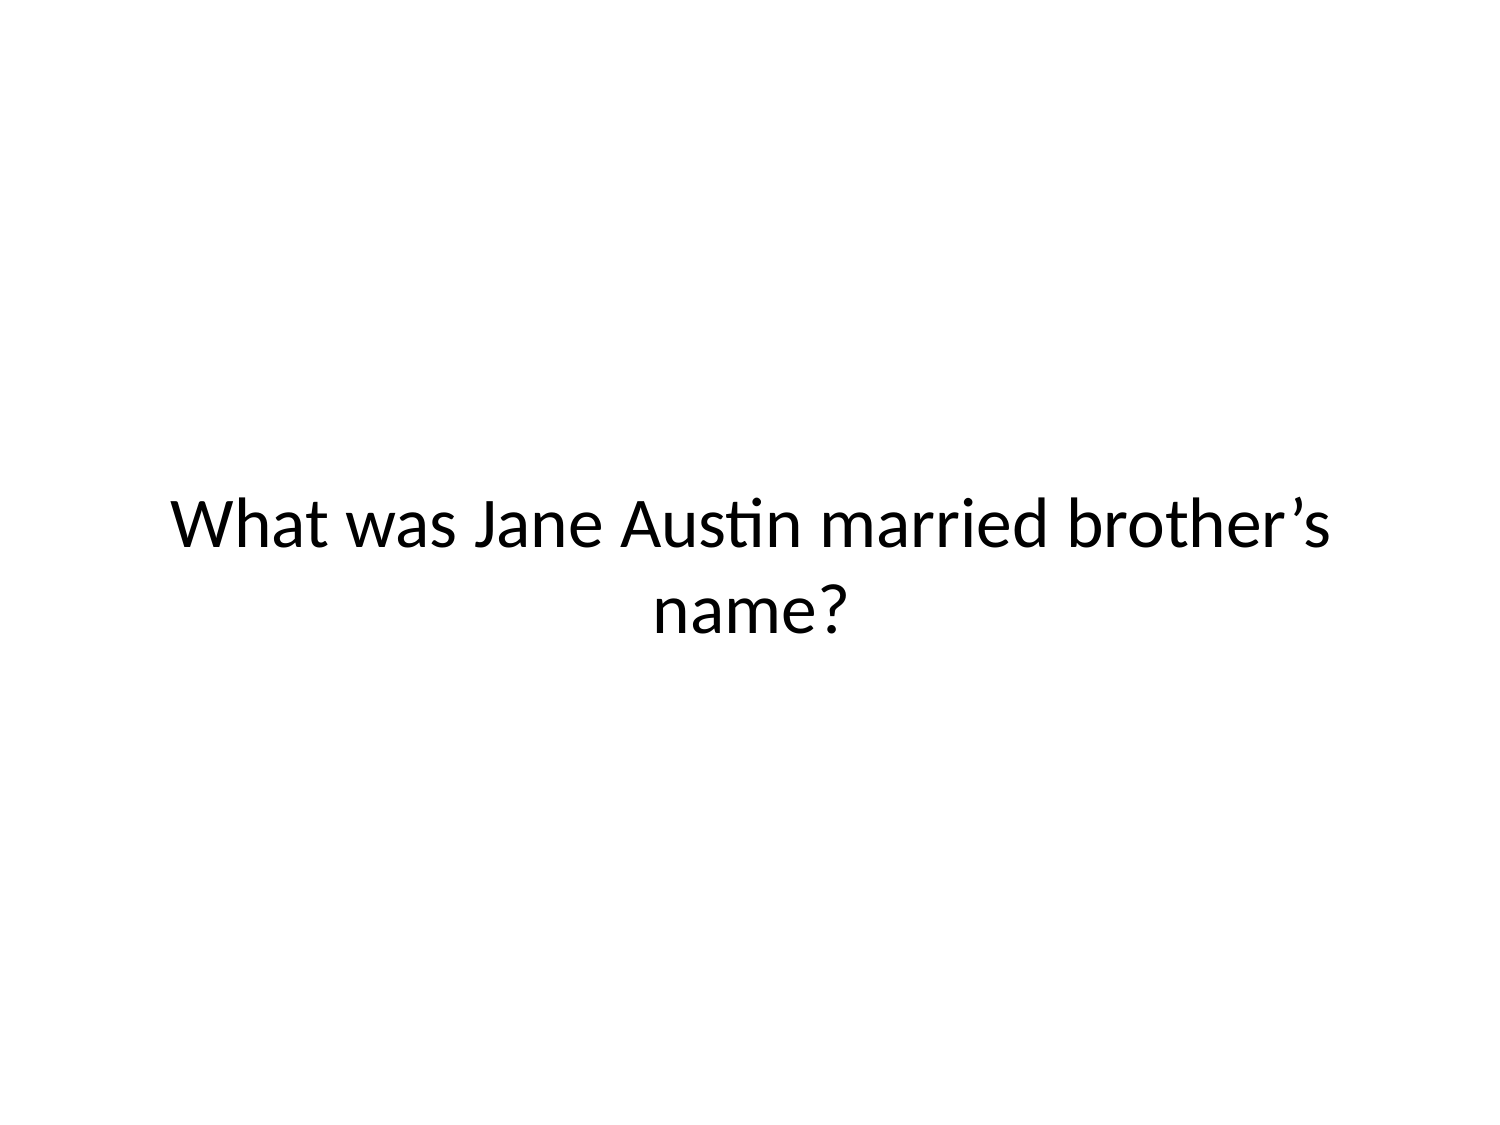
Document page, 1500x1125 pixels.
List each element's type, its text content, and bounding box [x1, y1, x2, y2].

title What was Jane Austin married brother’s name? [76, 468, 1427, 656]
